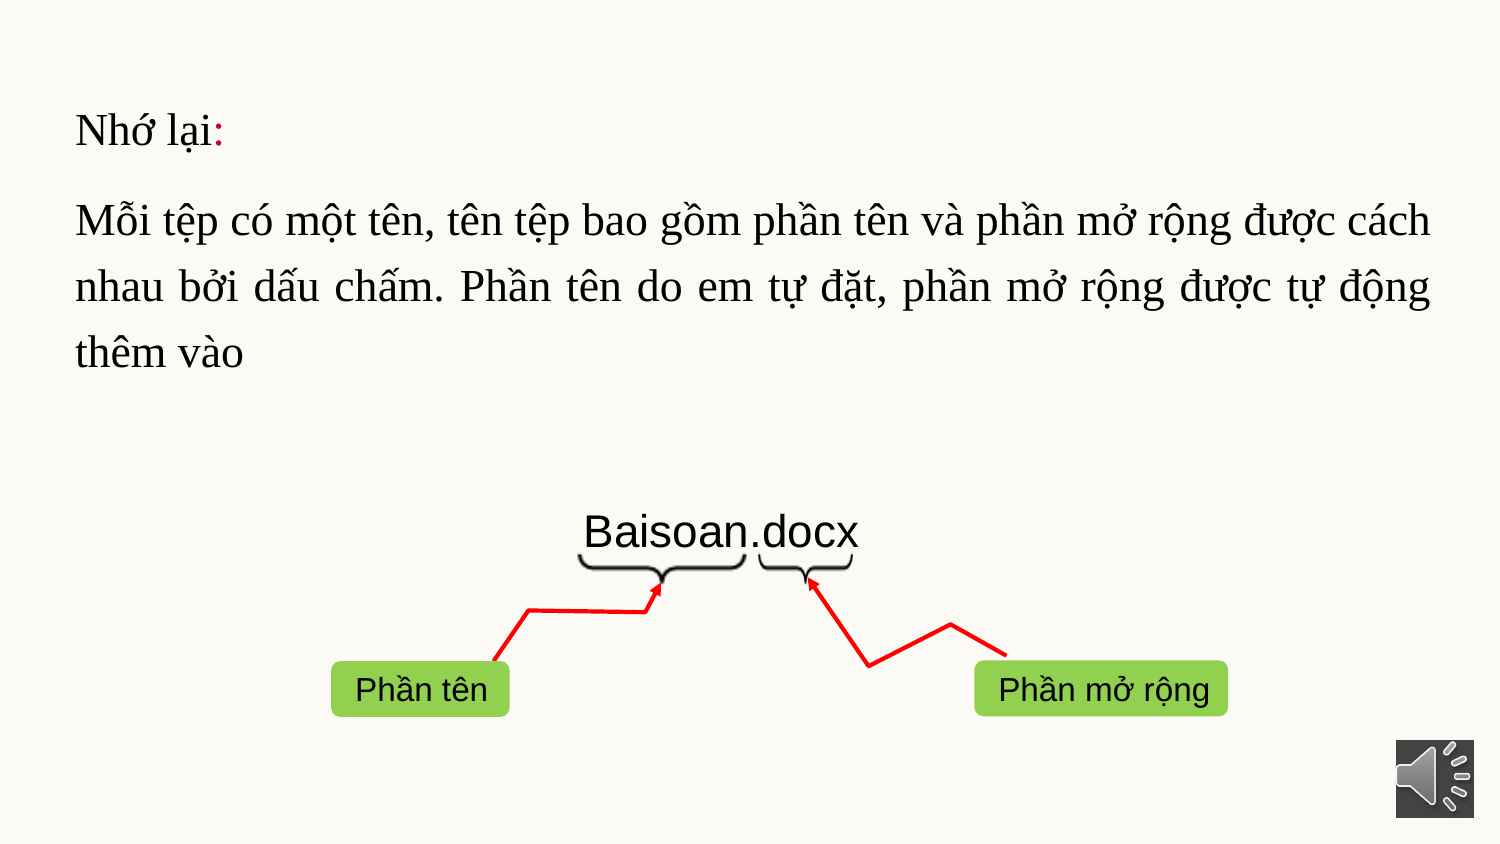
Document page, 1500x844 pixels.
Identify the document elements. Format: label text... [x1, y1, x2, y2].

list Nhớ lại: [60, 85, 1479, 200]
text_box [492, 596, 657, 659]
text_box Baisoan.docx [569, 494, 1006, 565]
picture [568, 542, 857, 588]
picture [1394, 738, 1476, 819]
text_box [330, 660, 510, 718]
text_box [974, 660, 1229, 717]
text_box [818, 596, 1008, 669]
text_box Mỗi tệp có một tên, tên tệp bao gồm phần tên và phần mở rộng được cách nhau bởi dấu chấm. Phần tên do em tự đặt, phần mở rộng được tự động thêm vào [60, 163, 1448, 465]
